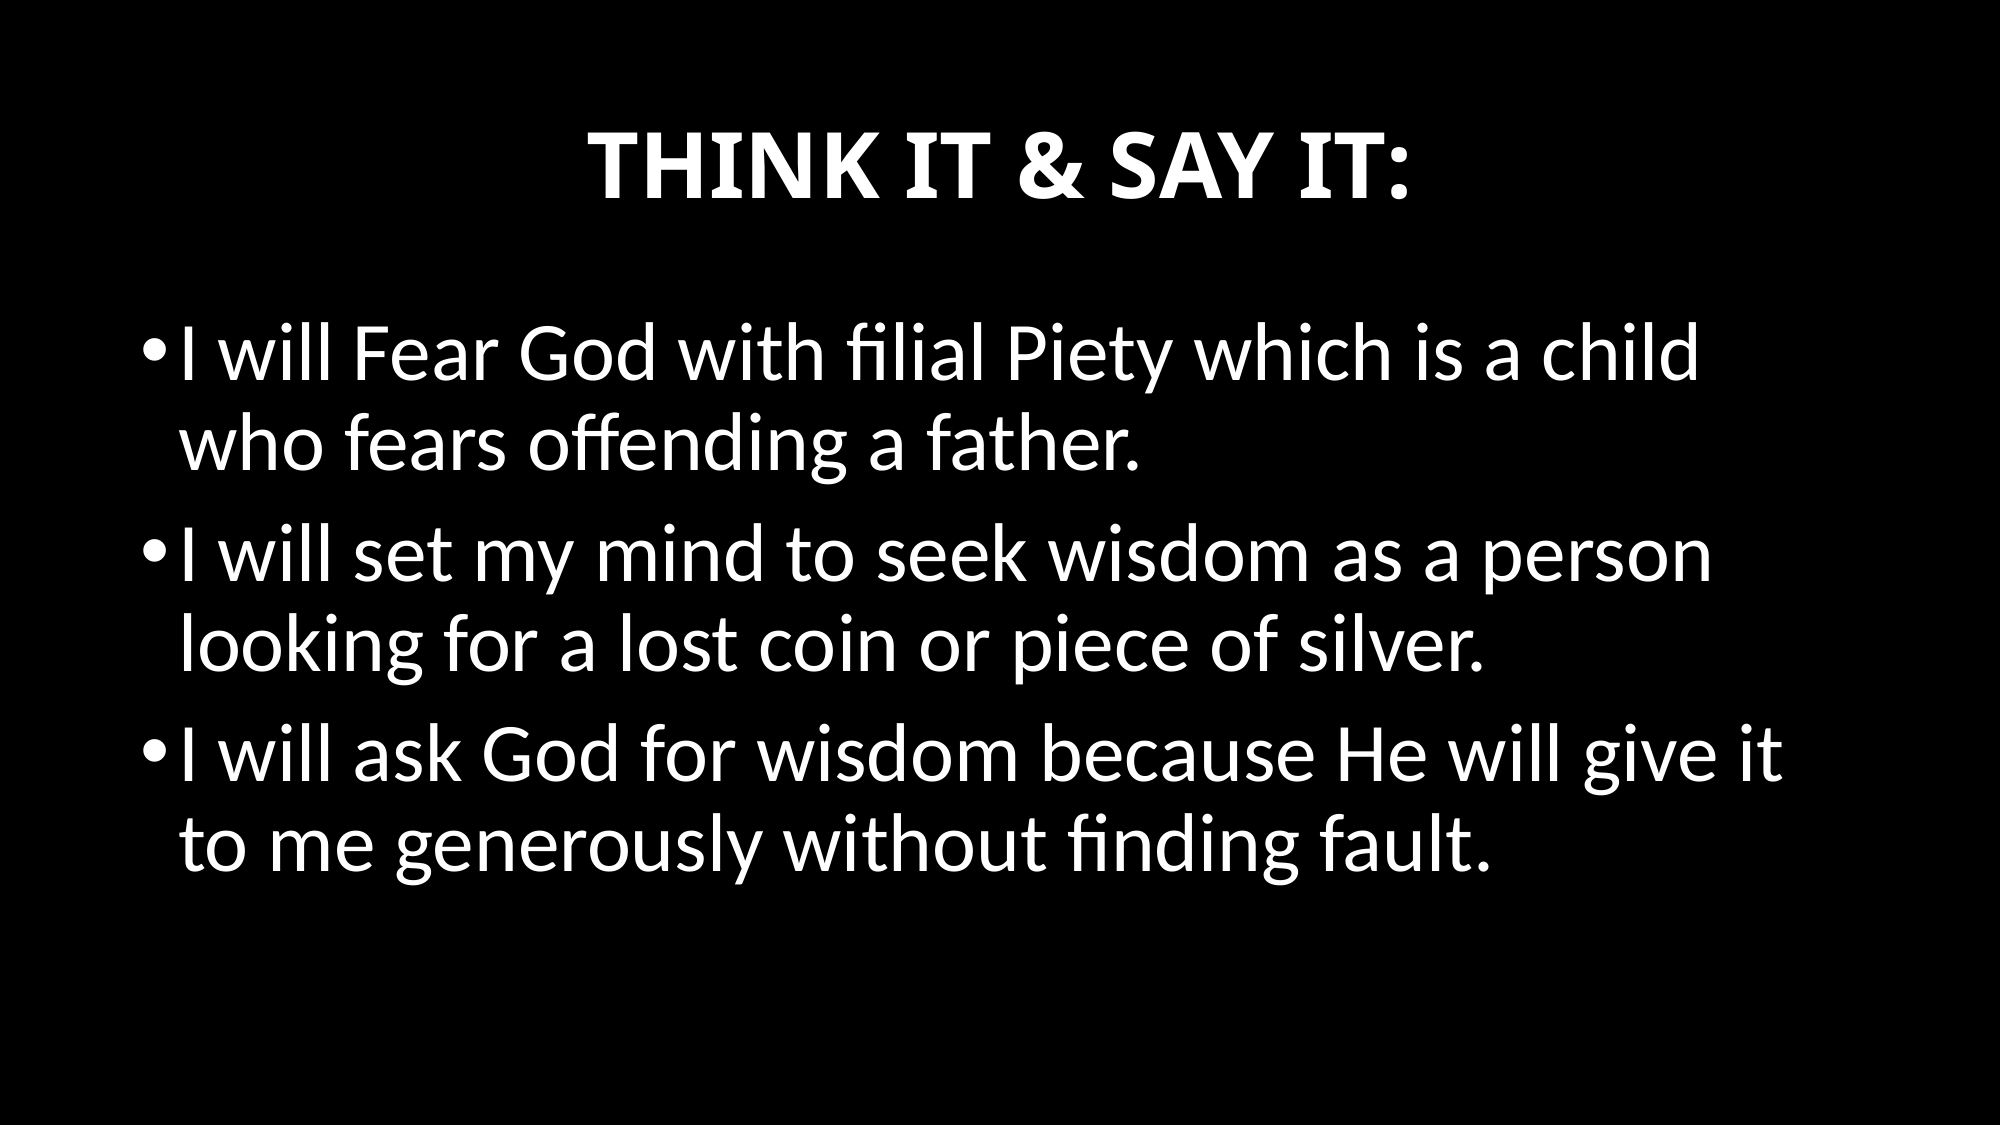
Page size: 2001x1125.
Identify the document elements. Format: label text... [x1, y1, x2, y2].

title THINK IT & SAY IT: [137, 59, 1863, 278]
list I will Fear God with filial Piety which is a child who fears offending a father. I will set my mind to seek wisdom as a person looking for a lost coin or piece of silver. I will ask God for wisdom because He will give it to me generously without finding fault. [125, 301, 1851, 1015]
